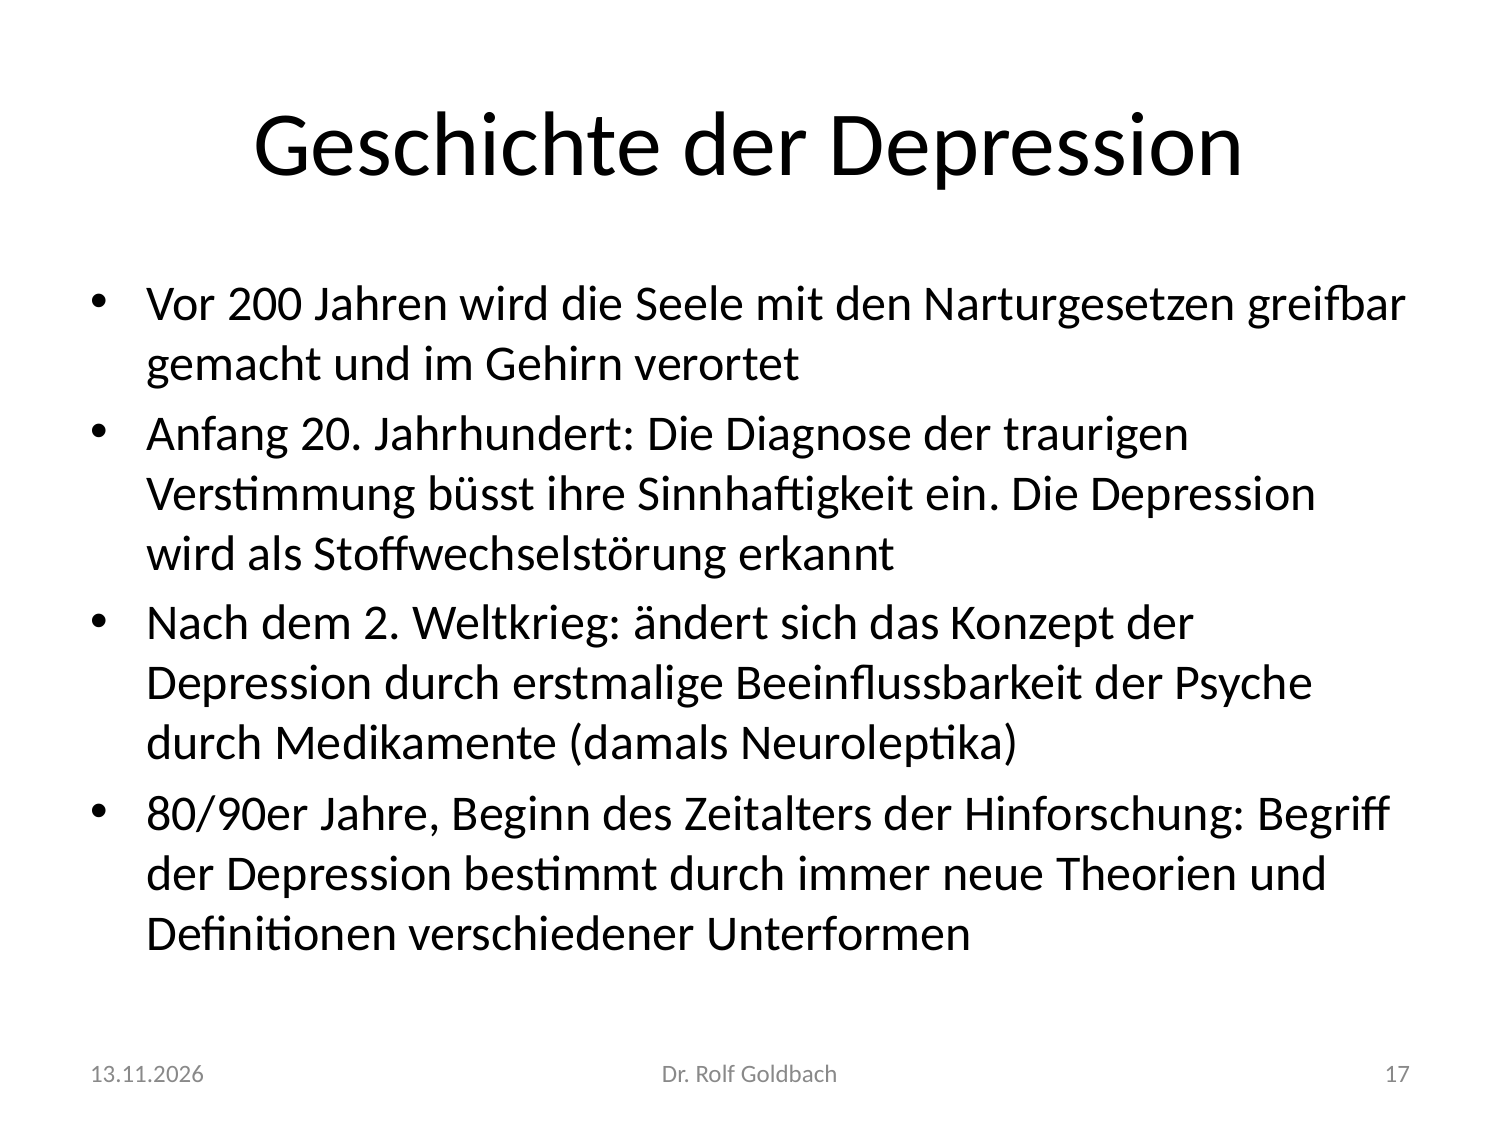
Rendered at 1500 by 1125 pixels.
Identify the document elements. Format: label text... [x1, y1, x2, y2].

title Geschichte der Depression [75, 45, 1425, 233]
slide_number 17 [1074, 1042, 1425, 1103]
footer Dr. Rolf Goldbach [512, 1042, 988, 1103]
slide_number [75, 1042, 425, 1103]
list Vor 200 Jahren wird die Seele mit den Narturgesetzen greifbar gemacht und im Gehirn verortet Anfang 20. Jahrhundert: Die Diagnose der traurigen Verstimmung büsst ihre Sinnhaftigkeit ein. Die Depression wird als Stoffwechselstörung erkannt Nach dem 2. Weltkrieg: ändert sich das Konzept der Depression durch erstmalige Beeinflussbarkeit der Psyche durch Medikamente (damals Neuroleptika) 80/90er Jahre, Beginn des Zeitalters der Hinforschung: Begriff der Depression bestimmt durch immer neue Theorien und Definitionen verschiedener Unterformen [75, 262, 1425, 1005]
